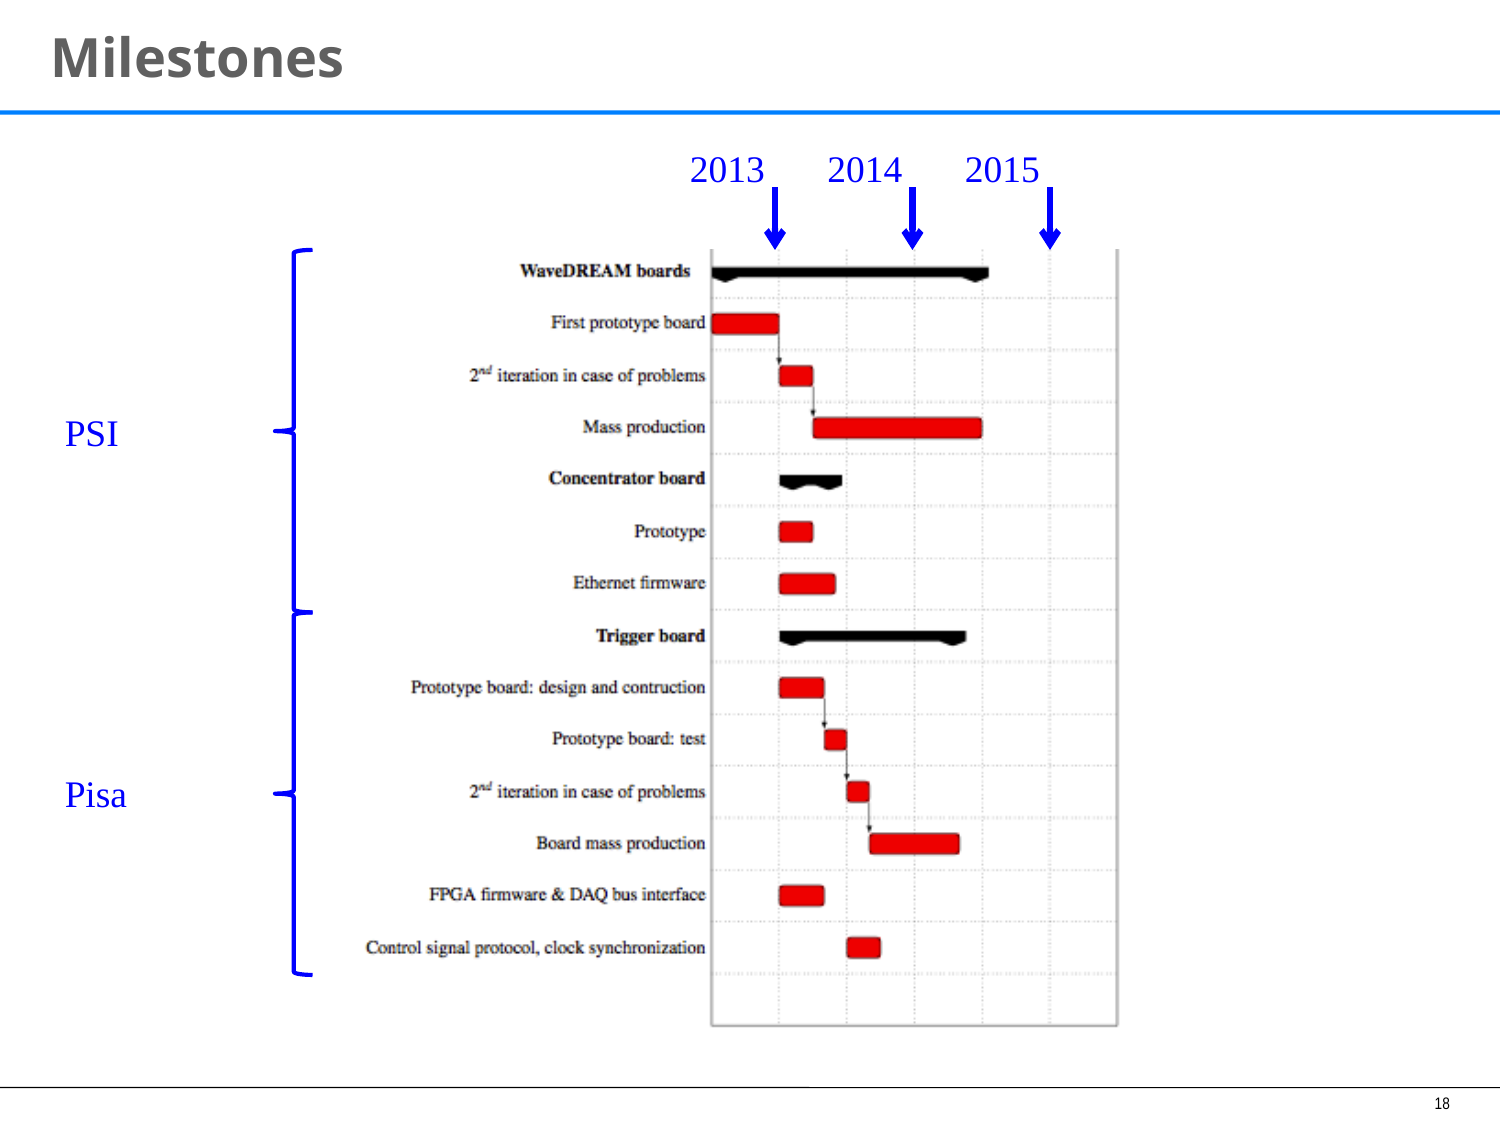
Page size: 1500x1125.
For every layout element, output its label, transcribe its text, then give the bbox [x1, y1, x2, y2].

text_box 2015 [950, 137, 1150, 198]
text_box Pisa [50, 762, 250, 823]
text_box 2014 [812, 137, 950, 198]
title Milestones [49, 23, 1448, 103]
text_box 2013 [675, 137, 812, 198]
slide_number 18 [1312, 1092, 1450, 1125]
text_box [275, 612, 313, 975]
text_box PSI [50, 401, 250, 462]
picture [362, 249, 1126, 1031]
text_box [275, 249, 313, 612]
